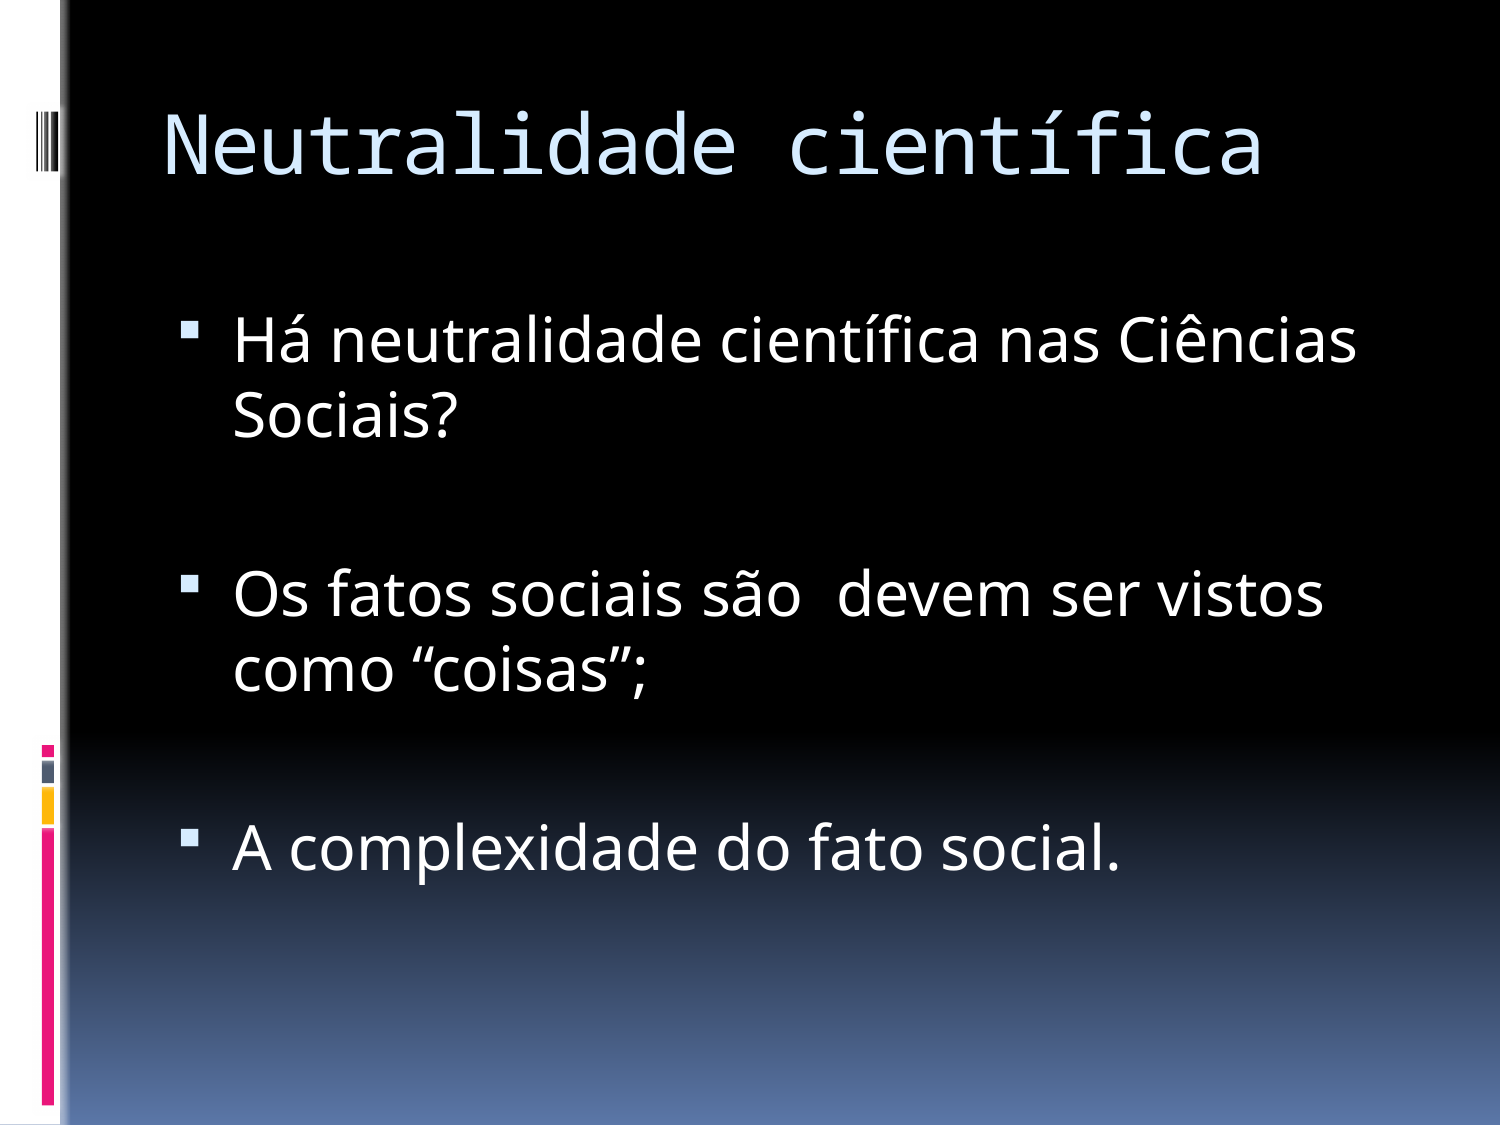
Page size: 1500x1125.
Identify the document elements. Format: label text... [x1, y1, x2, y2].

list Há neutralidade científica nas Ciências Sociais? Os fatos sociais são devem ser vistos como “coisas”; A complexidade do fato social. [150, 292, 1425, 1043]
title Neutralidade científica [147, 83, 1425, 291]
